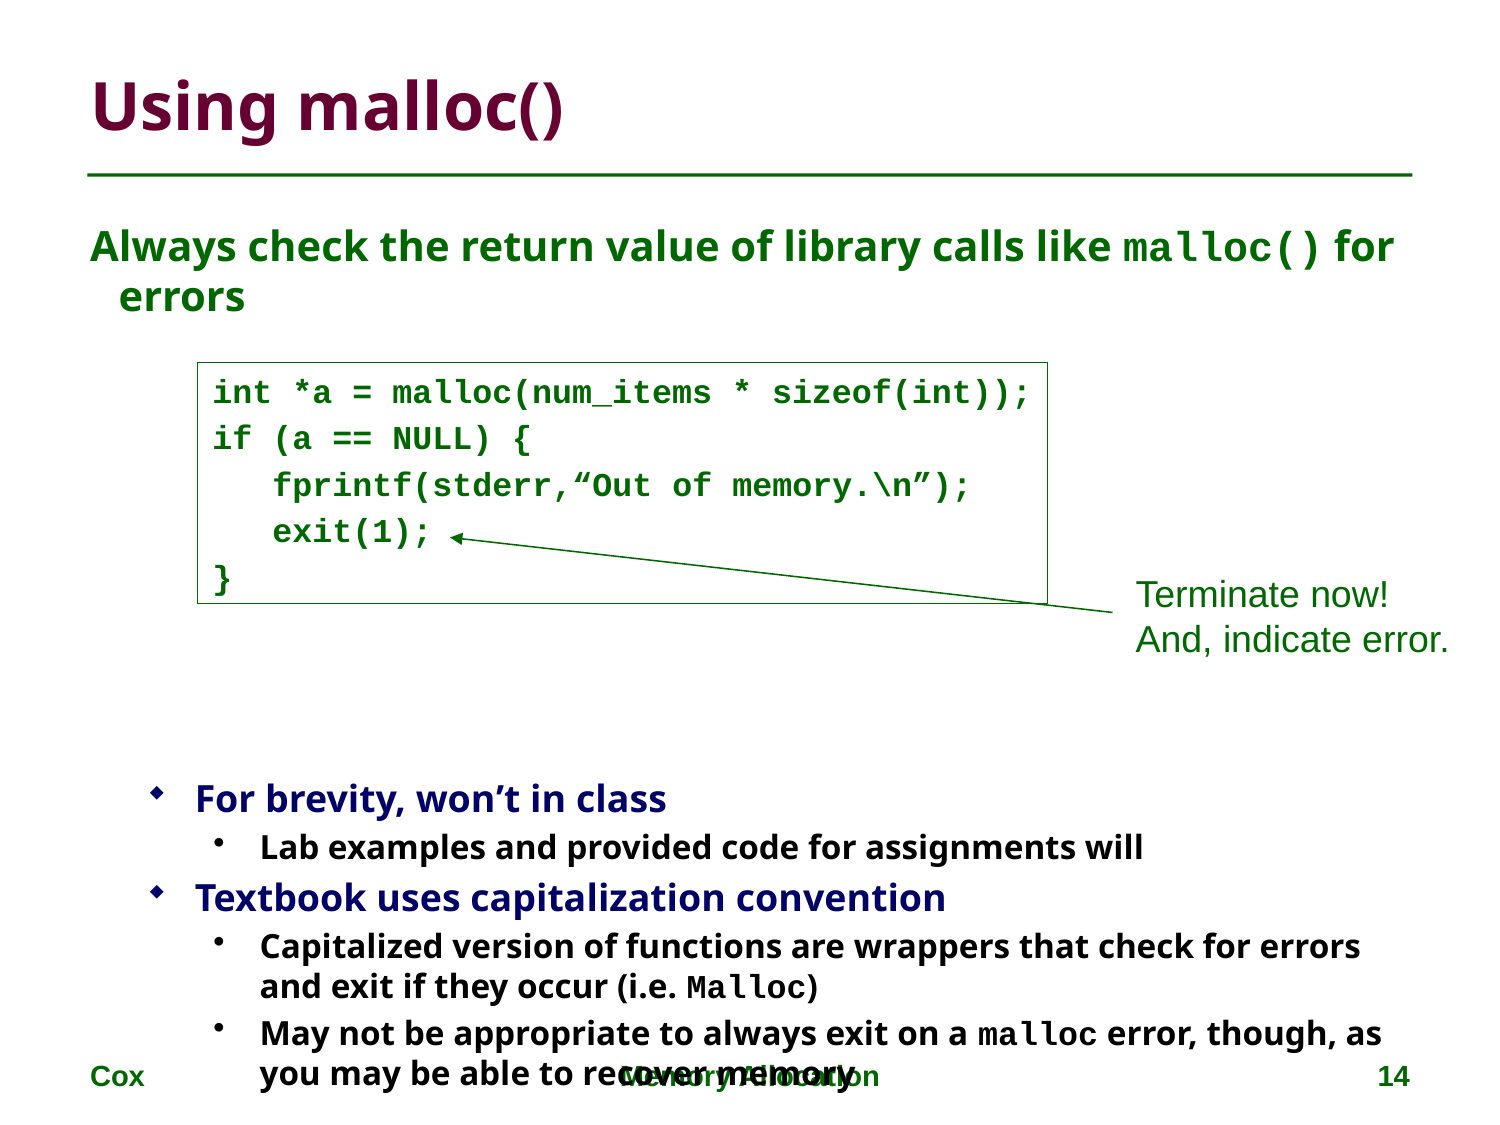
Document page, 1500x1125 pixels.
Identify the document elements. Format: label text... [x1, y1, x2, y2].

slide_number Cox [74, 1049, 426, 1103]
text_box Terminate now! And, indicate error. [1120, 562, 1465, 668]
slide_number 14 [1074, 1049, 1426, 1103]
text_box [450, 532, 1113, 613]
text_box int *a = malloc(num_items * sizeof(int)); if (a == NULL) { fprintf(stderr,“Out of memory.\n”); exit(1); } [197, 362, 1048, 604]
title Using malloc() [75, 45, 1425, 163]
footer Memory Allocation [512, 1049, 988, 1103]
list Always check the return value of library calls like malloc() for errors For brevity, won’t in class Lab examples and provided code for assignments will Textbook uses capitalization convention Capitalized version of functions are wrappers that check for errors and exit if they occur (i.e. Malloc) May not be appropriate to always exit on a malloc error, though, as you may be able to recover memory [75, 212, 1425, 1005]
